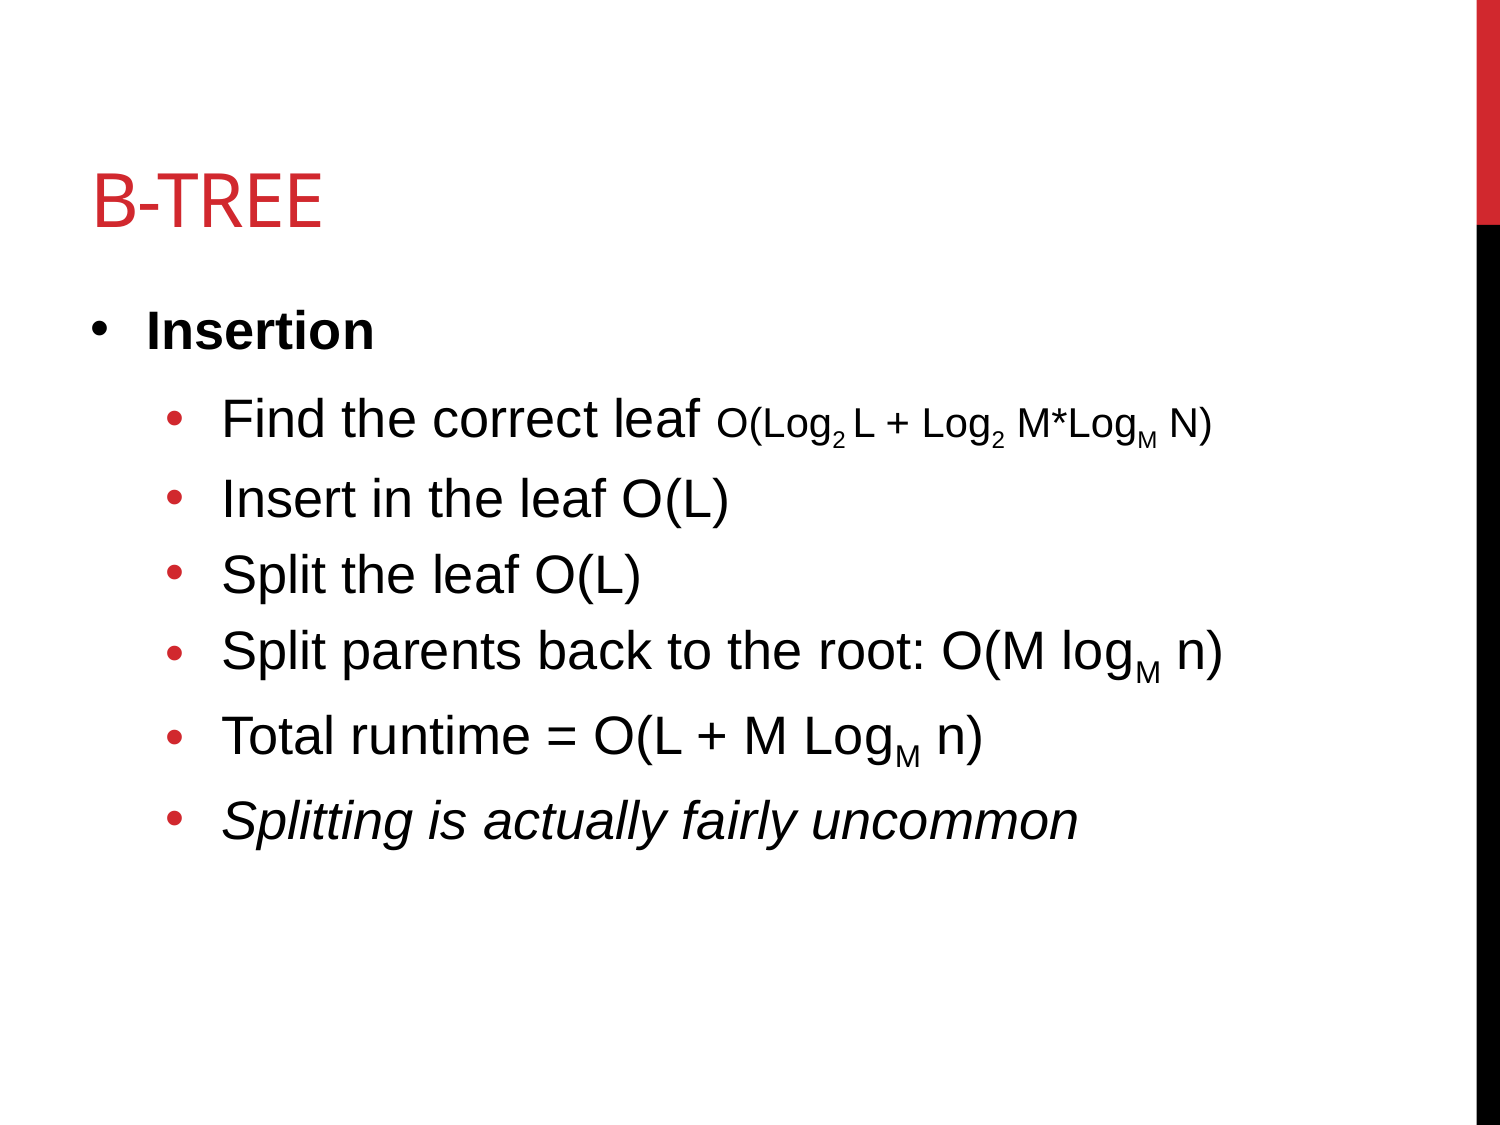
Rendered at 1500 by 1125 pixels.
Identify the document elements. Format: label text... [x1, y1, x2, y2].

list Insertion Find the correct leaf O(Log2 L + Log2 M*LogM N) Insert in the leaf O(L) Split the leaf O(L) Split parents back to the root: O(M logM n) Total runtime = O(L + M LogM n) Splitting is actually fairly uncommon [75, 287, 1325, 1052]
title B-tree [75, 25, 1431, 250]
